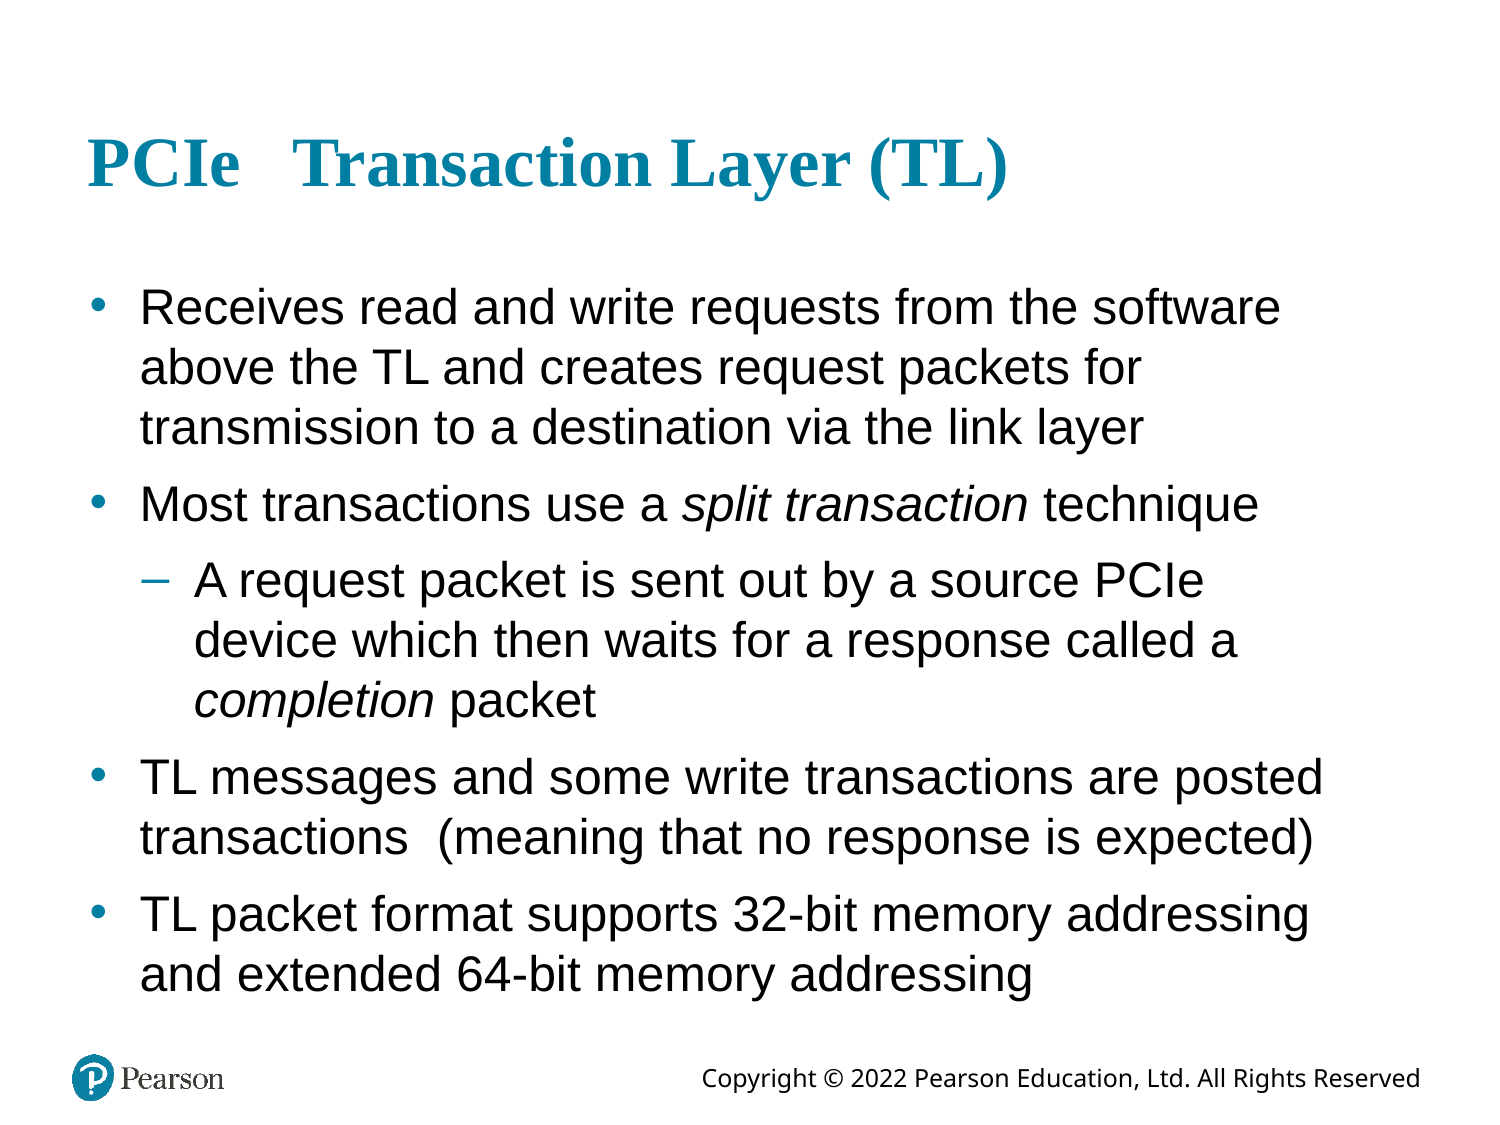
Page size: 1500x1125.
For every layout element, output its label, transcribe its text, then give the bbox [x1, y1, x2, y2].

picture [72, 1088, 82, 1101]
list Receives read and write requests from the software above the TL and creates request packets for transmission to a destination via the link layer Most transactions use a split transaction technique A request packet is sent out by a source PCIe device which then waits for a response called a completion packet TL messages and some write transactions are posted transactions (meaning that no response is expected) TL packet format supports 32-bit memory addressing and extended 64-bit memory addressing [74, 259, 1365, 1083]
title PCIe Transaction Layer (TL) [72, 113, 1341, 216]
picture [99, 1083, 224, 1101]
